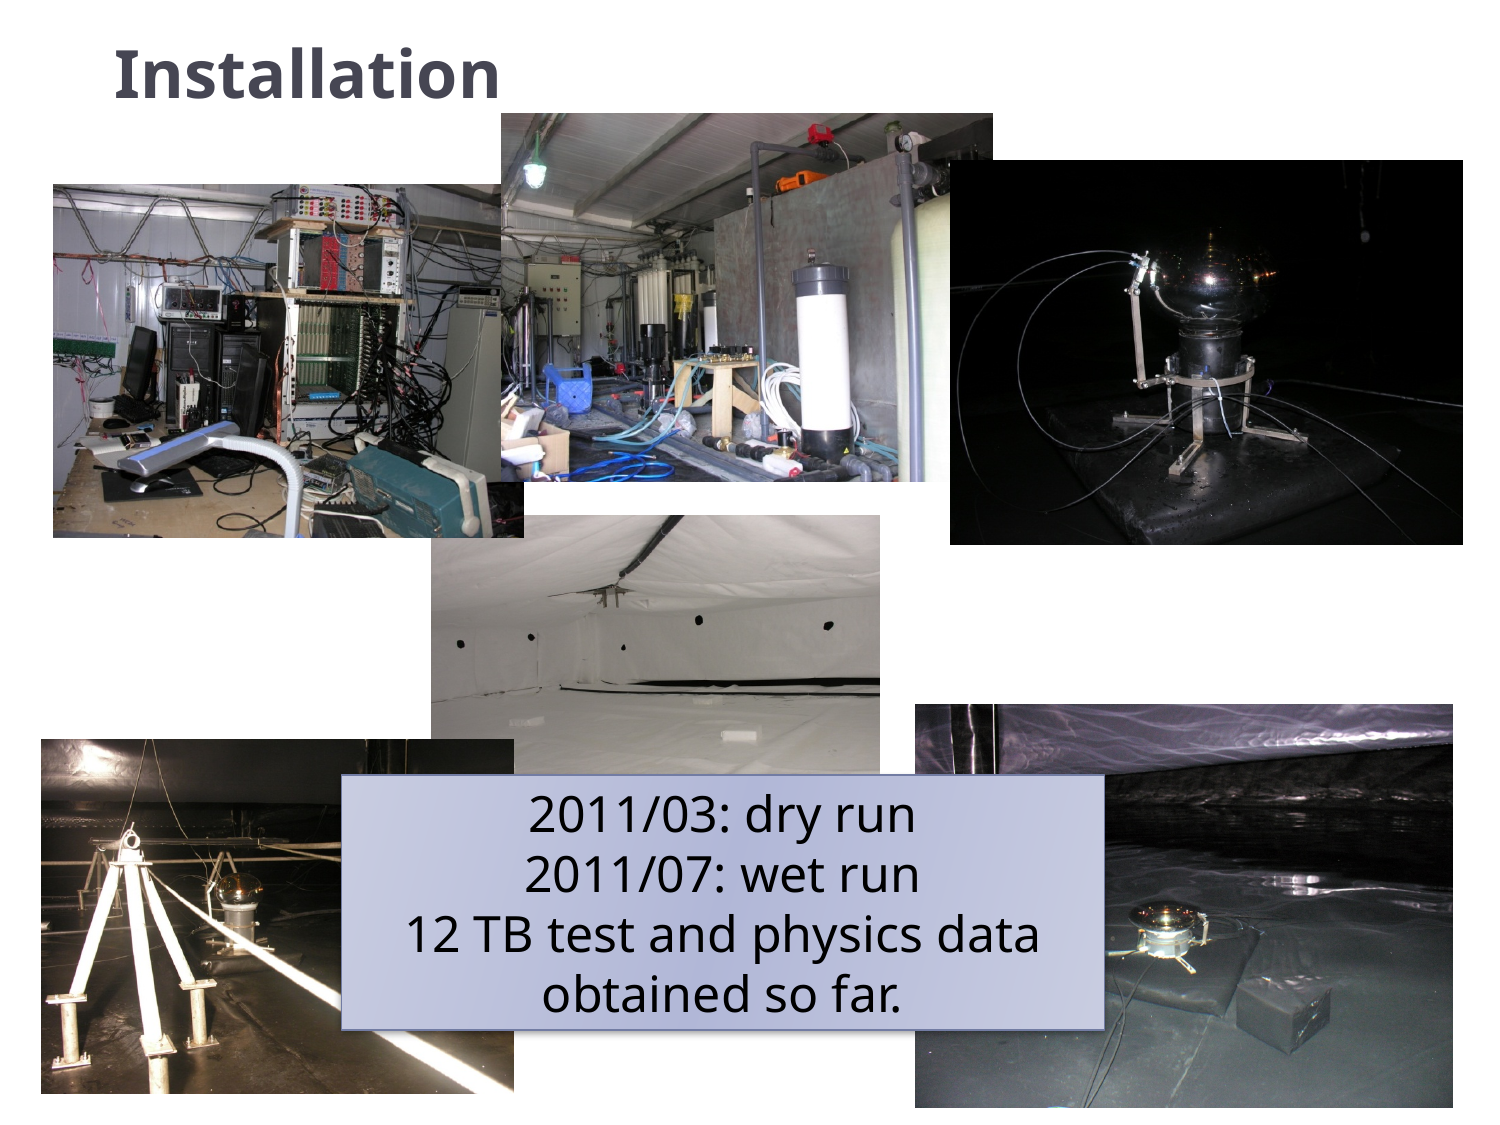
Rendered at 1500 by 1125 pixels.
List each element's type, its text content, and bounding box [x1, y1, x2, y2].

text_box 2011/03: dry run 2011/07: wet run 12 TB test and physics data obtained so far. [519, 774, 909, 1031]
title Installation [100, 0, 1384, 120]
picture [41, 113, 993, 1095]
picture [915, 703, 1453, 1108]
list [950, 160, 1464, 545]
